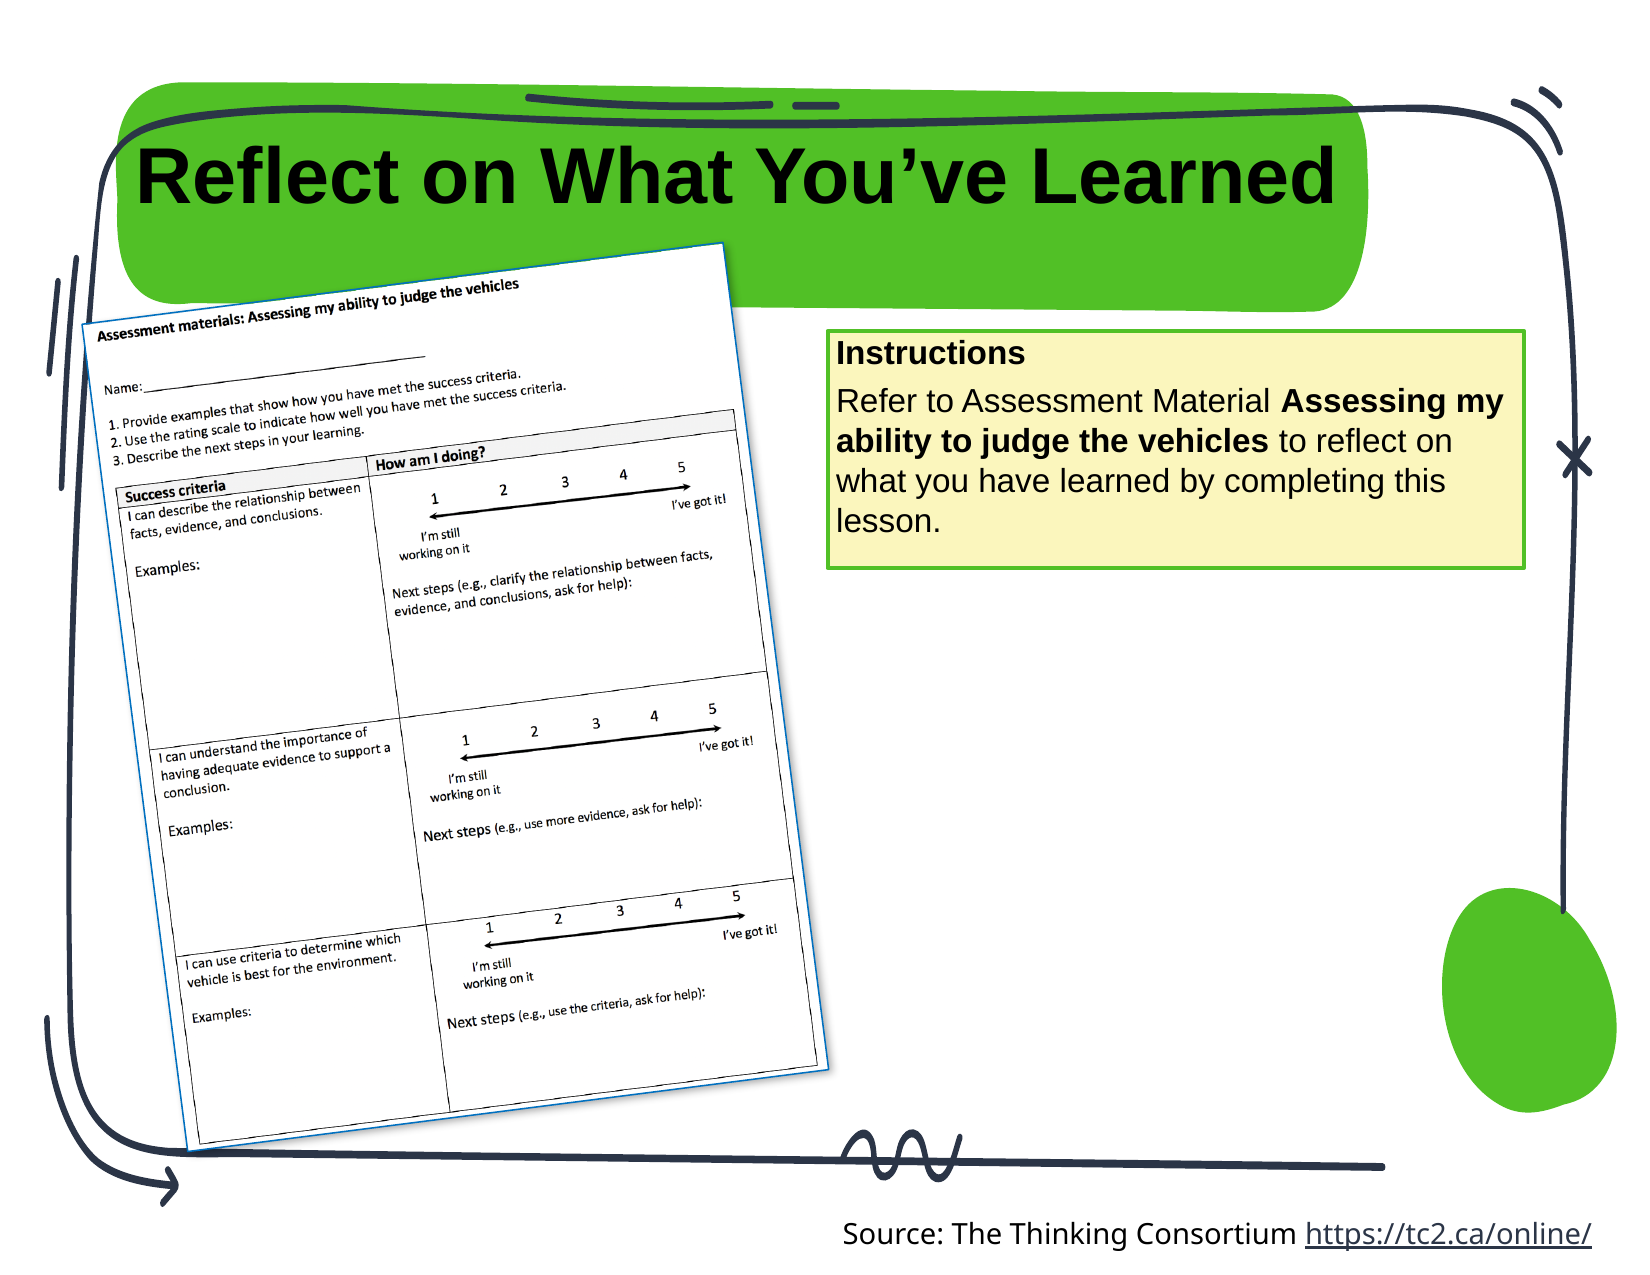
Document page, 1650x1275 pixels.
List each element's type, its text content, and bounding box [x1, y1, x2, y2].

text_box Reflect on What You’ve Learned [0, 100, 1501, 244]
text_box Instructions Refer to Assessment Material Assessing my ability to judge the vehicles to reflect on what you have learned by completing this lesson. [827, 330, 1524, 568]
text_box Source: The Thinking Consortium https://tc2.ca/online/ [827, 1199, 1650, 1275]
picture [84, 245, 827, 1150]
